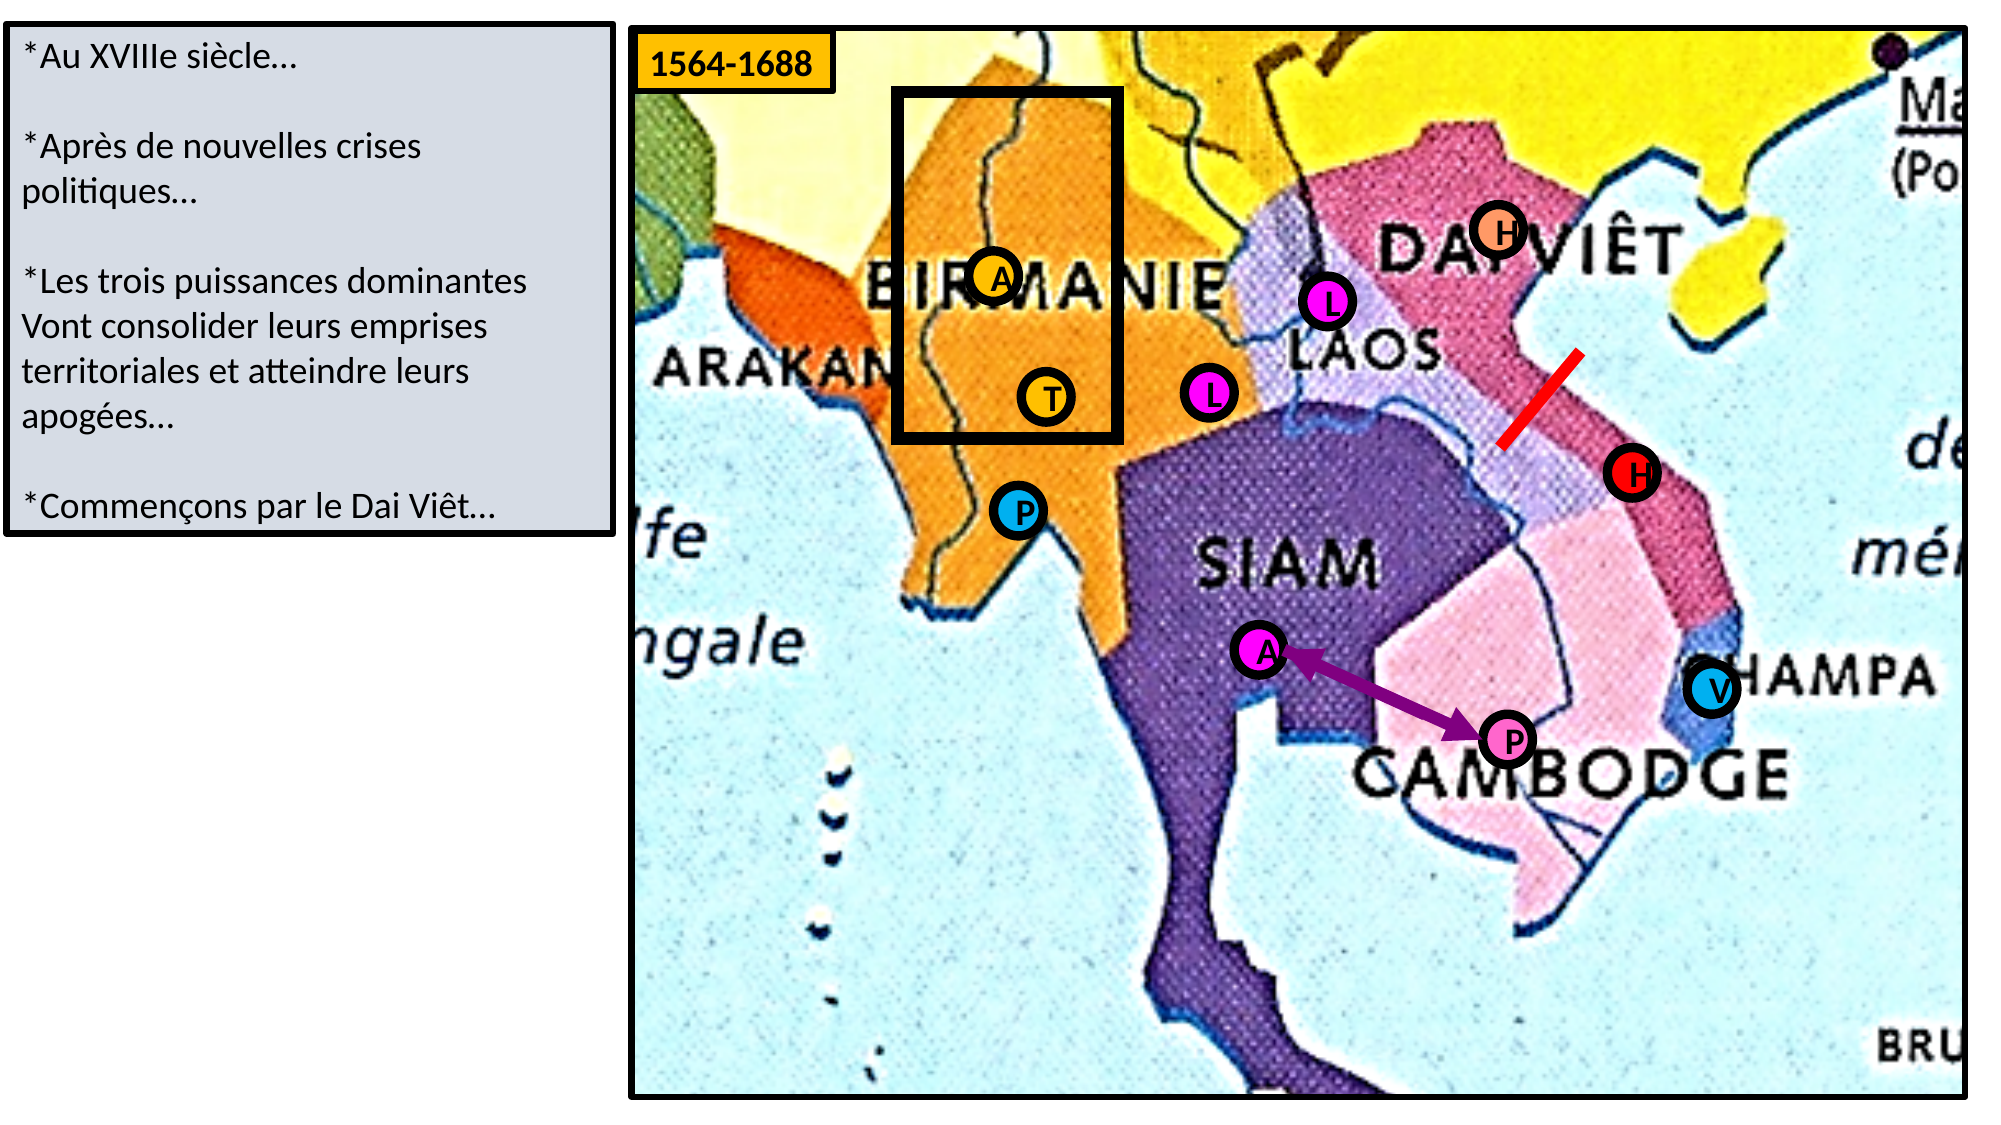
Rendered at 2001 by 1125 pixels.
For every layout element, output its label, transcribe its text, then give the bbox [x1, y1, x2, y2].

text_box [1283, 649, 1425, 715]
text_box *Au XVIIIe siècle… *Après de nouvelles crises politiques… *Les trois puissances dominantes Vont consolider leurs emprises territoriales et atteindre leurs apogées… *Commençons par le Dai Viêt… [6, 23, 614, 534]
picture [634, 31, 1962, 1094]
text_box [1499, 351, 1581, 448]
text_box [1283, 649, 1483, 740]
